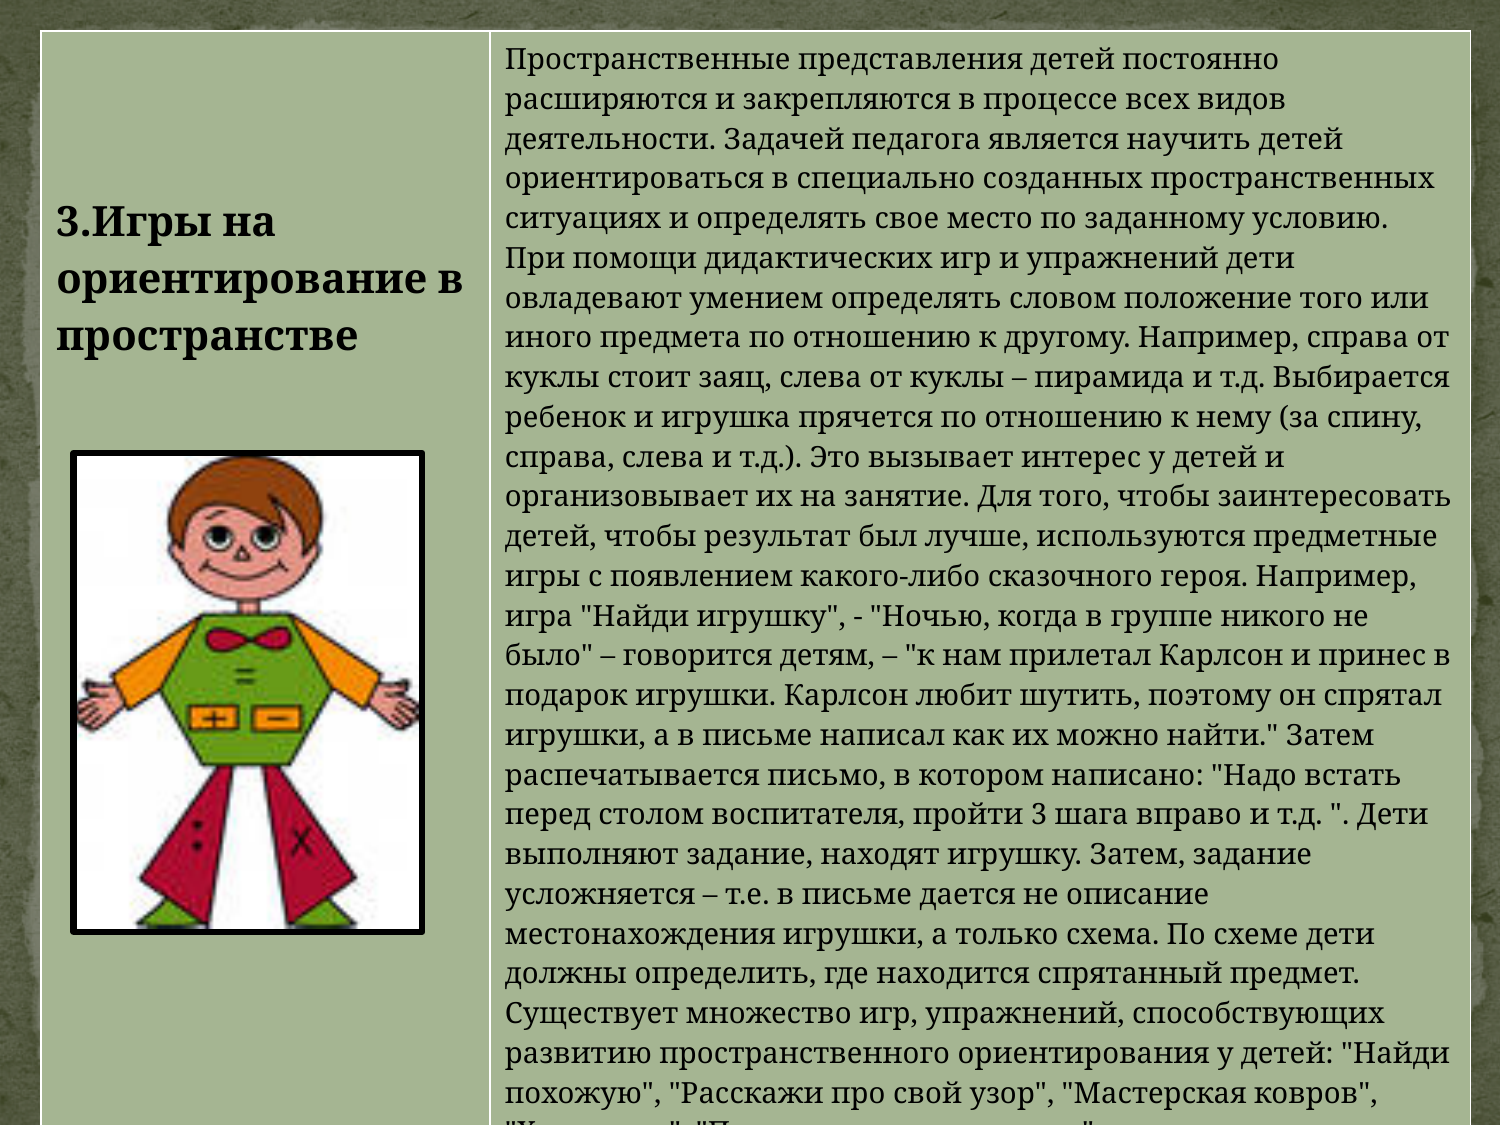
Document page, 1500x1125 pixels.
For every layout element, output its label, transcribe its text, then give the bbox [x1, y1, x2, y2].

table_header Пространственные представления детей постоянно расширяются и закрепляются в процессе всех видов деятельности. Задачей педагога является научить детей ориентироваться в специально созданных пространственных ситуациях и определять свое место по заданному условию. При помощи дидактических игр и упражнений дети овладевают умением определять словом положение того или иного предмета по отношению к другому. Например, справа от куклы стоит заяц, слева от куклы – пирамида и т.д. Выбирается ребенок и игрушка прячется по отношению к нему (за спину, справа, слева и т.д.). Это вызывает интерес у детей и организовывает их на занятие. Для того, чтобы заинтересовать детей, чтобы результат был лучше, используются предметные игры с появлением какого-либо сказочного героя. Например, игра "Найди игрушку", - "Ночью, когда в группе никого не было" – говорится детям, – "к нам прилетал Карлсон и принес в подарок игрушки. Карлсон любит шутить, поэтому он спрятал игрушки, а в письме написал как их можно найти." Затем распечатывается письмо, в котором написано: "Надо встать перед столом воспитателя, пройти 3 шага вправо и т.д. ". Дети выполняют задание, находят игрушку. Затем, задание усложняется – т.е. в письме дается не описание местонахождения игрушки, а только схема. По схеме дети должны определить, где находится спрятанный предмет. Существует множество игр, упражнений, способствующих развитию пространственного ориентирования у детей: "Найди похожую", "Расскажи про свой узор", "Мастерская ковров", "Художник", "Путешествие по комнате" и многие другие игры. Играя в рассмотренные игры дети учатся употреблять слова для обозначения положения предметов. [491, 32, 1470, 1125]
picture [76, 456, 420, 929]
table_header 3.Игры на ориентирование в пространстве [42, 32, 489, 1125]
slide_number 16 [1379, 1014, 1480, 1089]
